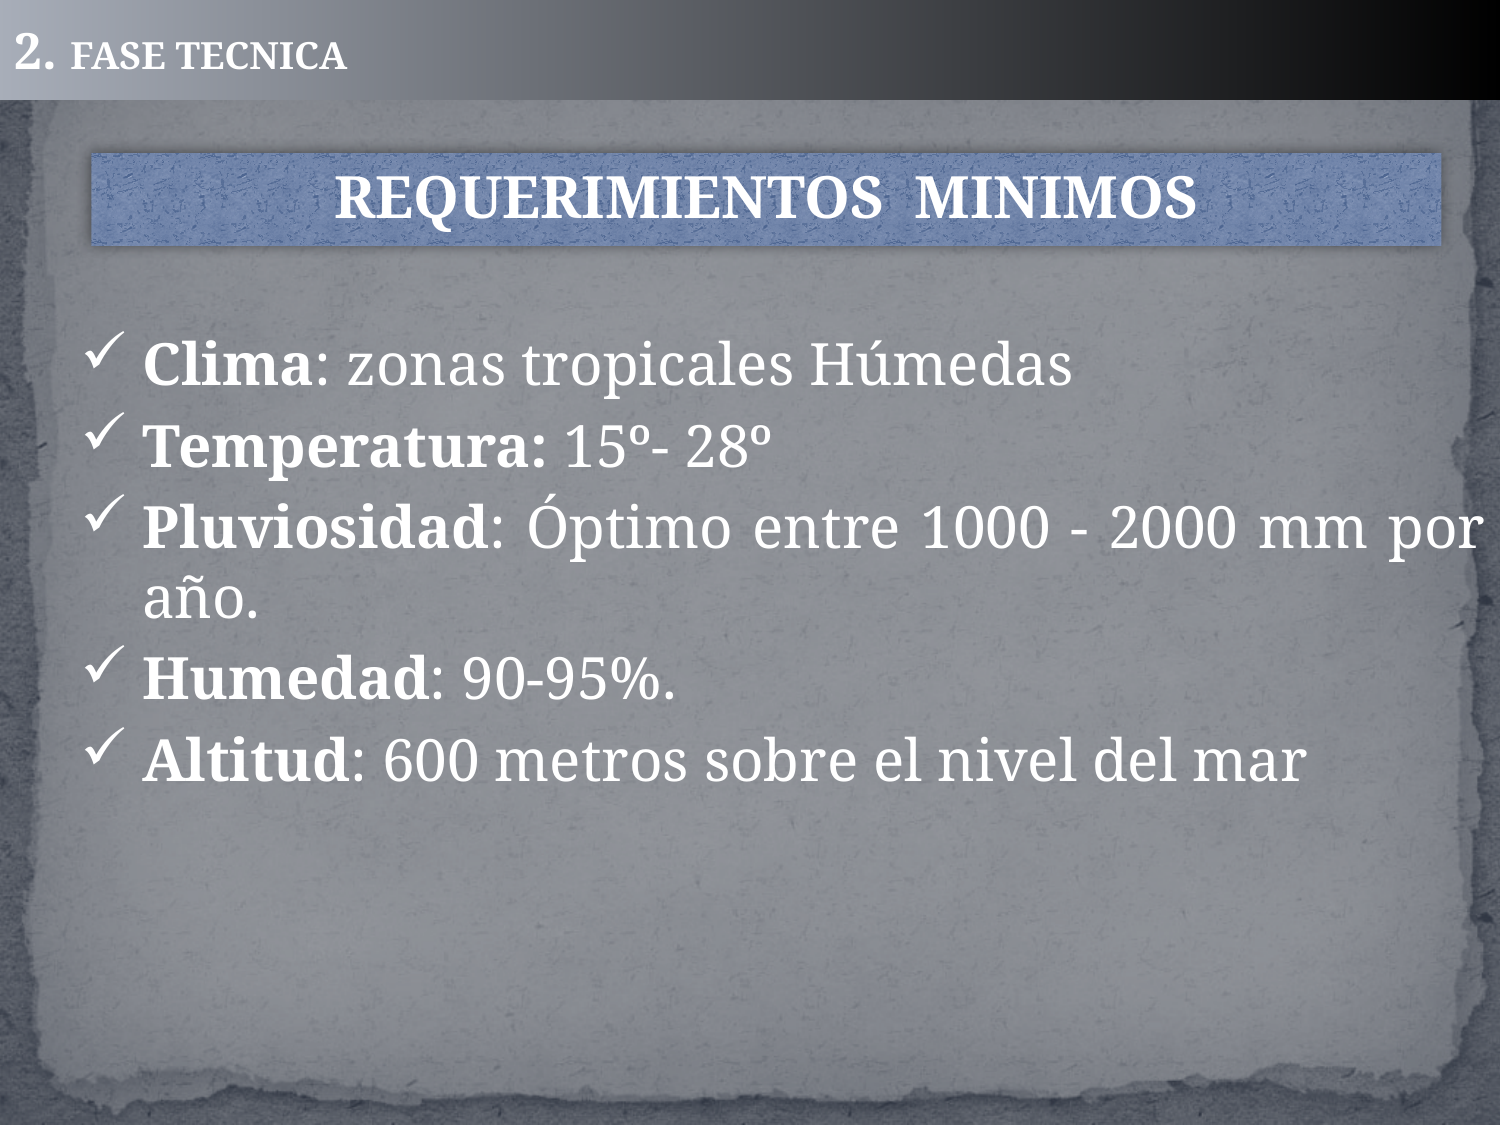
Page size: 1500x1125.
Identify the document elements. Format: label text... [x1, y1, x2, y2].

text_box Clima: zonas tropicales Húmedas Temperatura: 15º- 28º Pluviosidad: Óptimo entre 1000 - 2000 mm por año. Humedad: 90-95%. Altitud: 600 metros sobre el nivel del mar [65, 319, 1500, 996]
text_box REQUERIMIENTOS MINIMOS [91, 153, 1442, 246]
text_box 2. FASE TECNICA [0, 0, 1500, 100]
